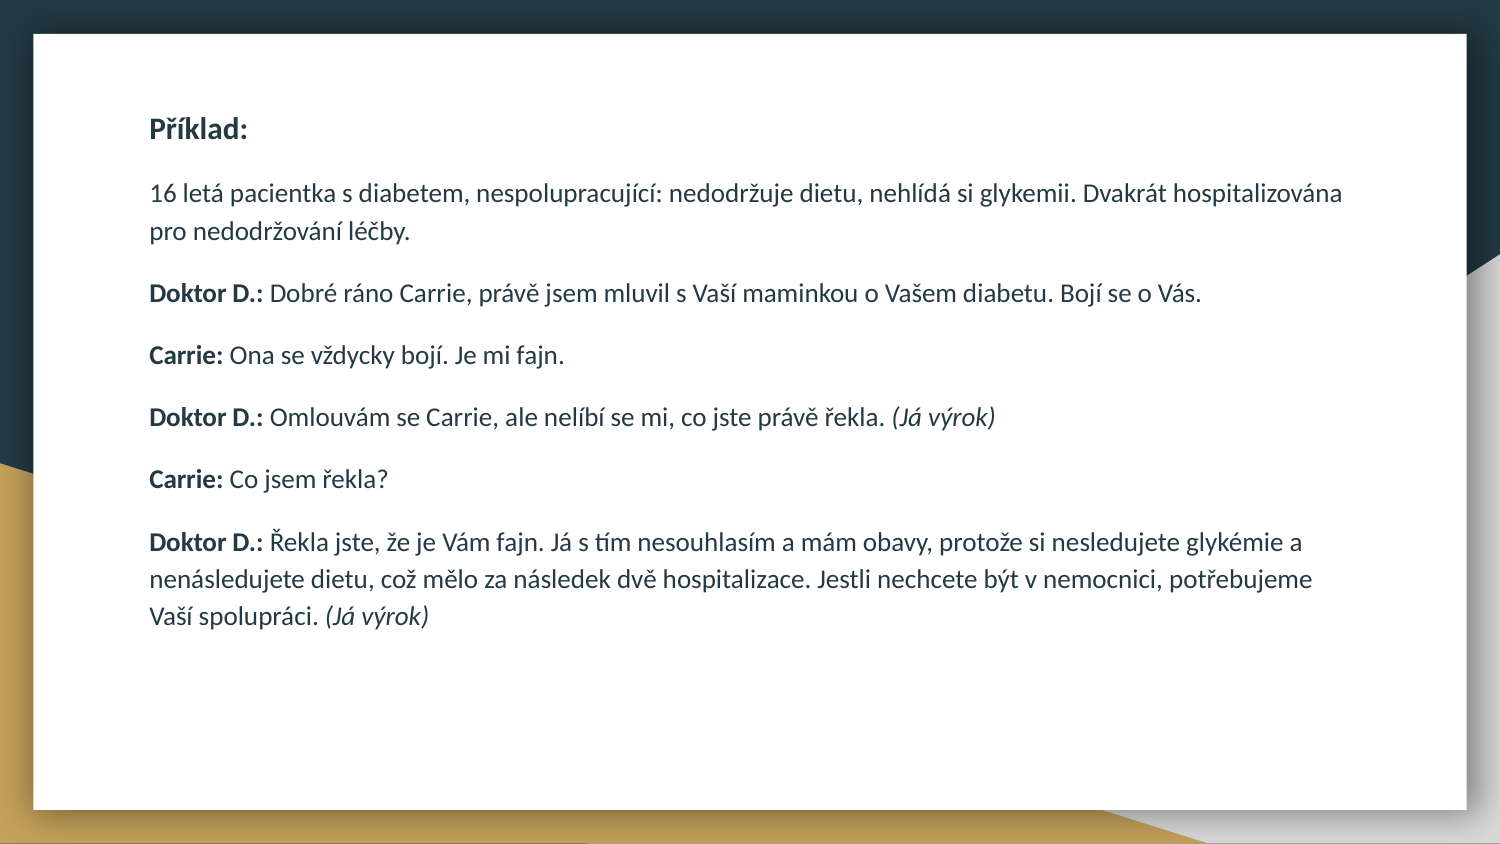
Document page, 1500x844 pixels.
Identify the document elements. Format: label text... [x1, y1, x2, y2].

list Příklad: 16 letá pacientka s diabetem, nespolupracující: nedodržuje dietu, nehlídá si glykemii. Dvakrát hospitalizována pro nedodržování léčby. Doktor D.: Dobré ráno Carrie, právě jsem mluvil s Vaší maminkou o Vašem diabetu. Bojí se o Vás. Carrie: Ona se vždycky bojí. Je mi fajn. Doktor D.: Omlouvám se Carrie, ale nelíbí se mi, co jste právě řekla. (Já výrok) Carrie: Co jsem řekla? Doktor D.: Řekla jste, že je Vám fajn. Já s tím nesouhlasím a mám obavy, protože si nesledujete glykémie a nenásledujete dietu, což mělo za následek dvě hospitalizace. Jestli nechcete být v nemocnici, potřebujeme Vaší spolupráci. (Já výrok) [134, 87, 1366, 729]
